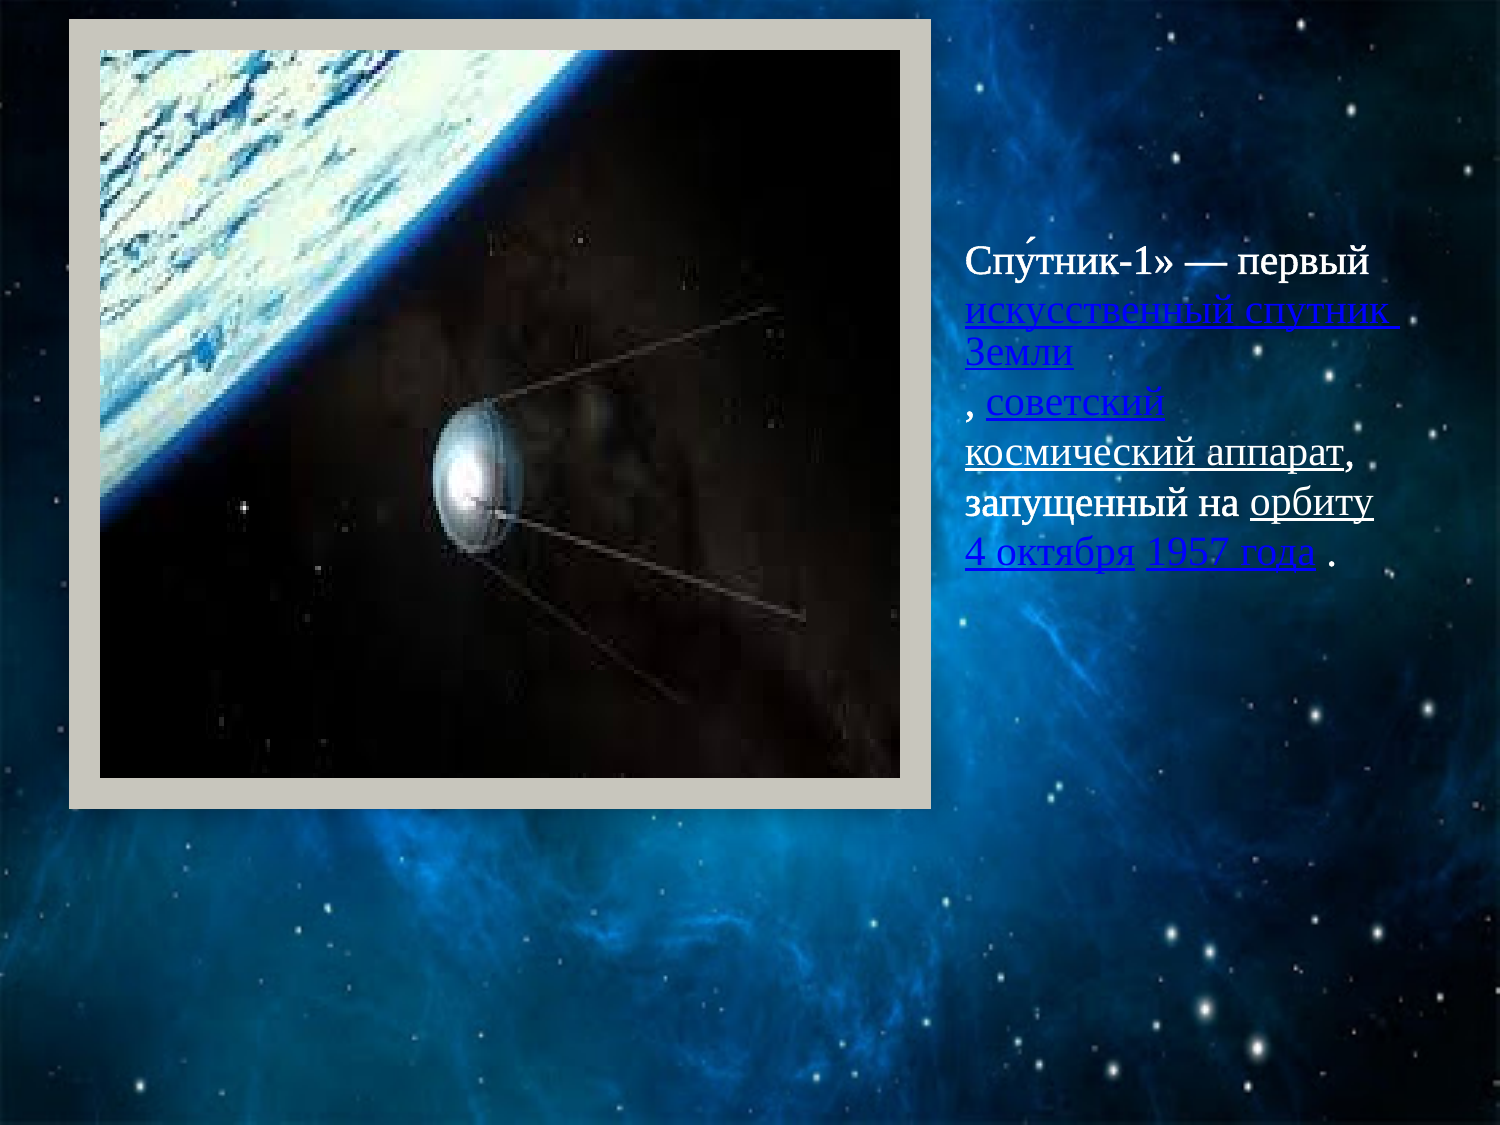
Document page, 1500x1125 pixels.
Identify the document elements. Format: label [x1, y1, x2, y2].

picture [99, 49, 901, 778]
list [0, 0, 1500, 1125]
